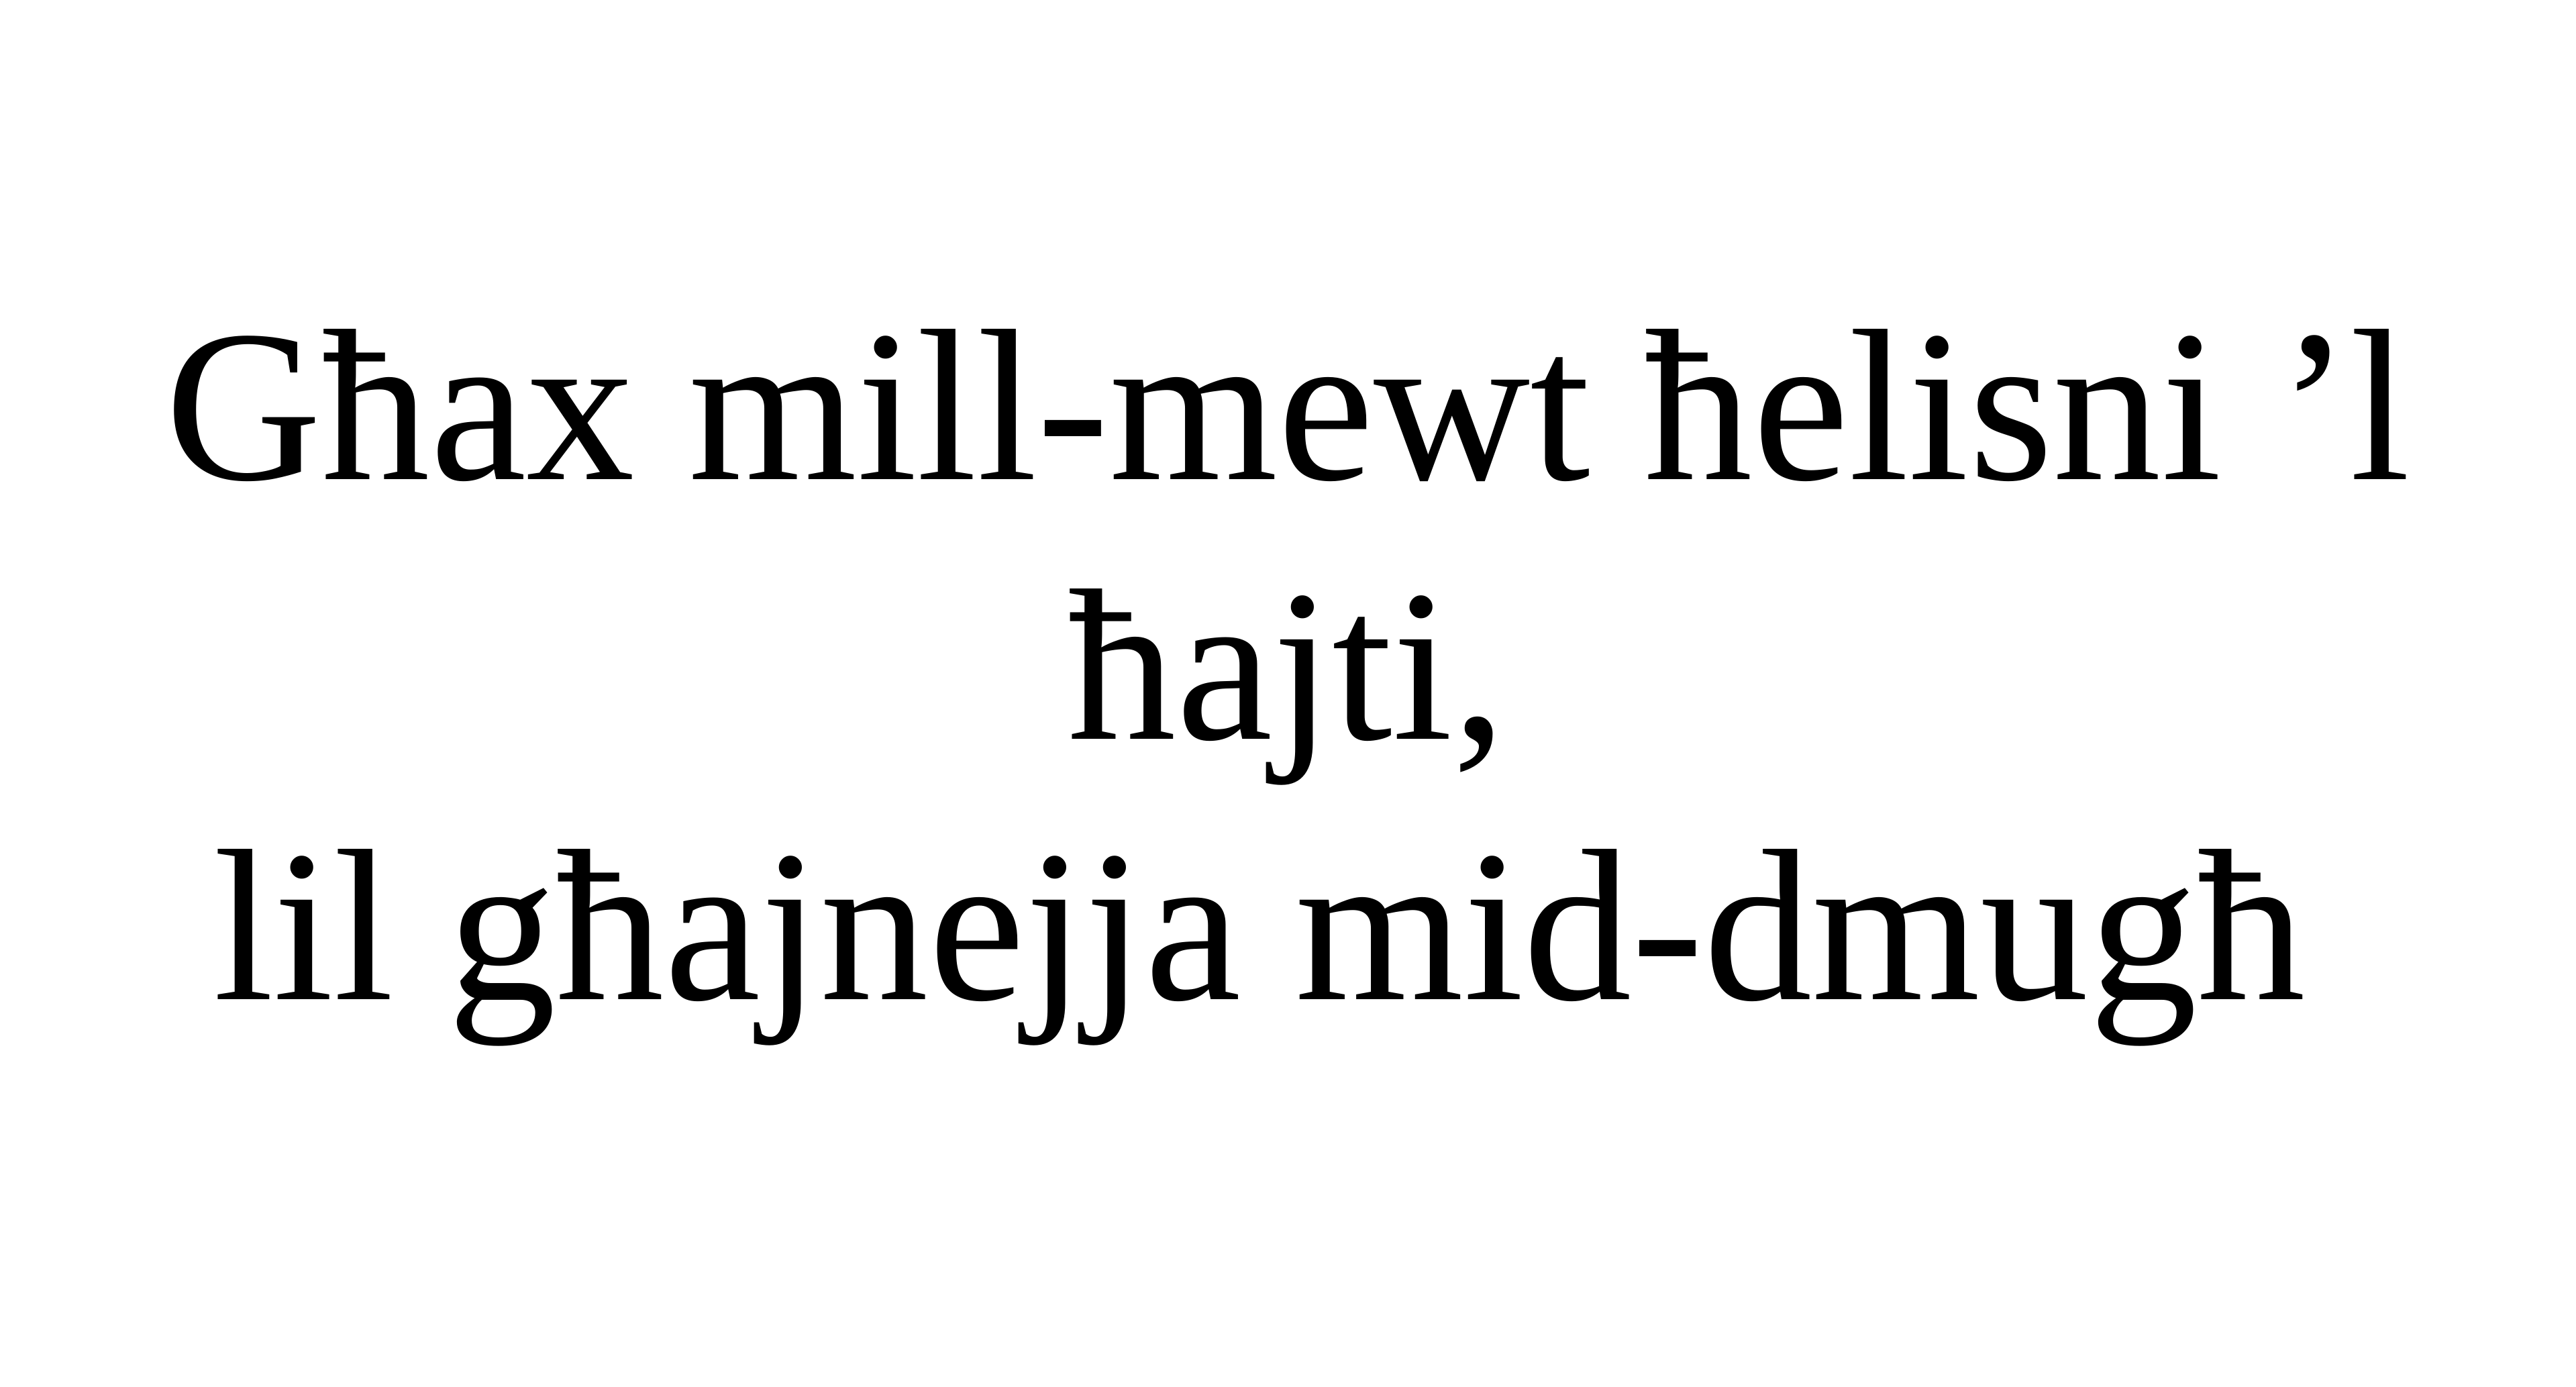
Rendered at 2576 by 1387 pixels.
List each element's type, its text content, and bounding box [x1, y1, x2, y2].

list Għax mill-mewt ħelisni ’l ħajti, lil għajnejja mid-dmugħ [63, 257, 2513, 1189]
